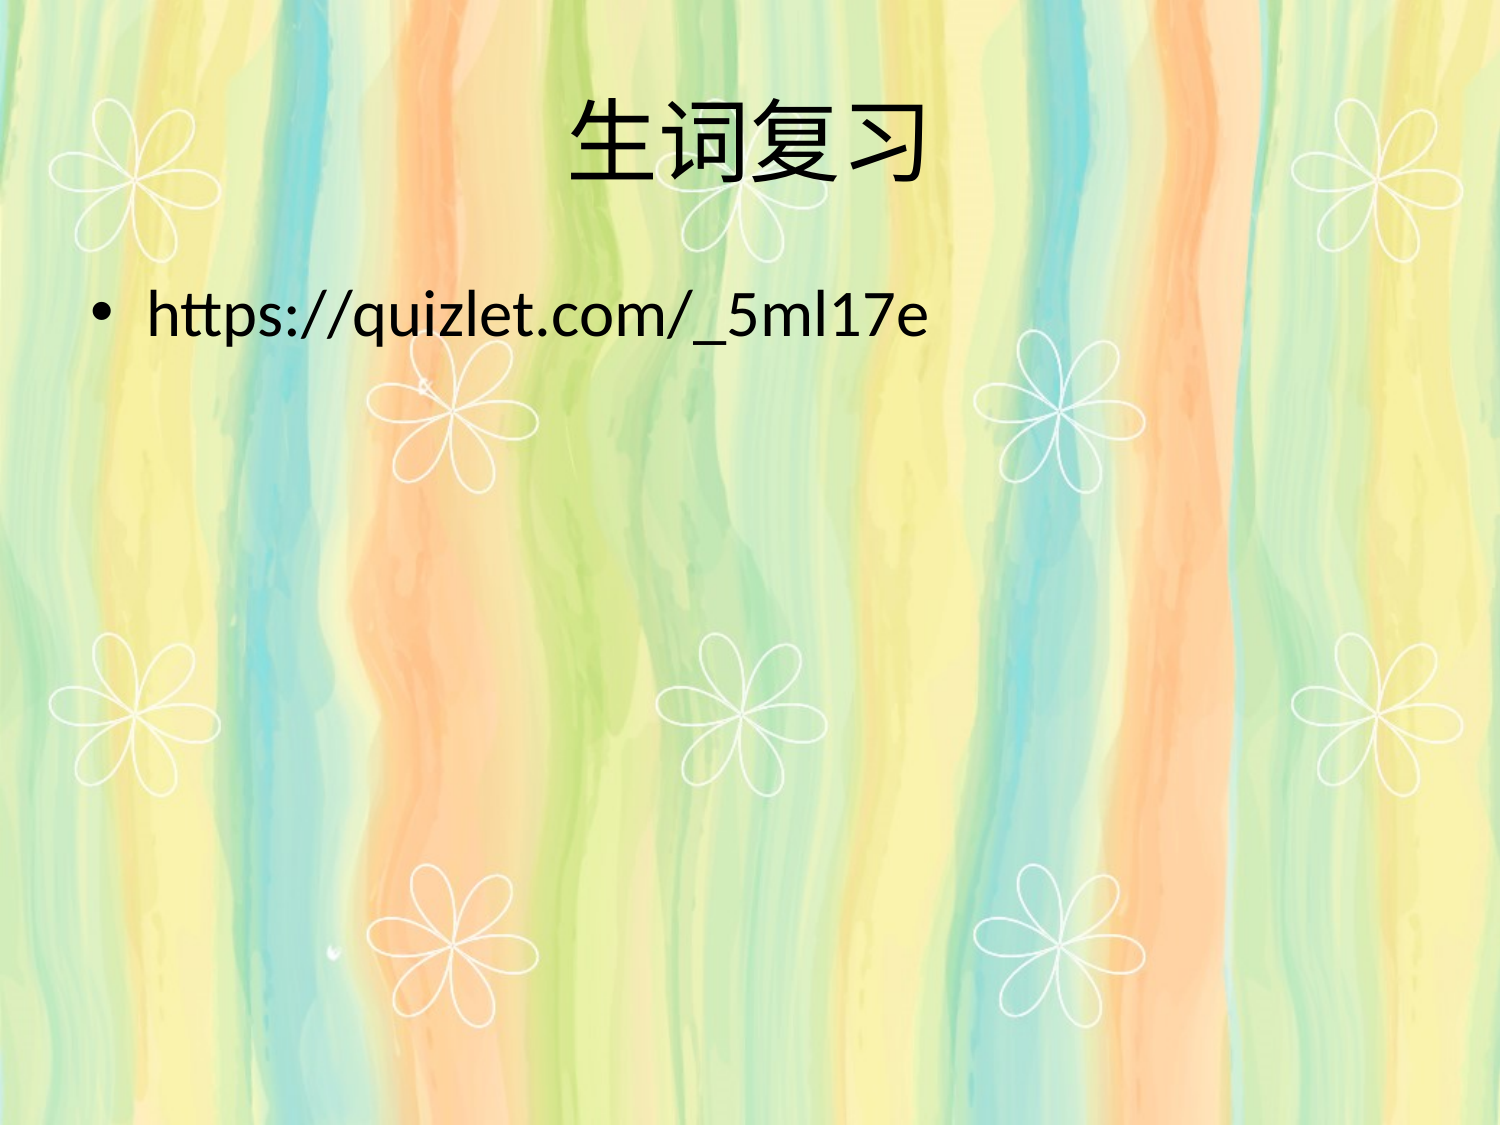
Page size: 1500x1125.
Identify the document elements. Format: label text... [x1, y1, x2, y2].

list https://quizlet.com/_5ml17e [75, 262, 1425, 1005]
title 生词复习 [75, 45, 1425, 233]
picture [0, 0, 1500, 1125]
